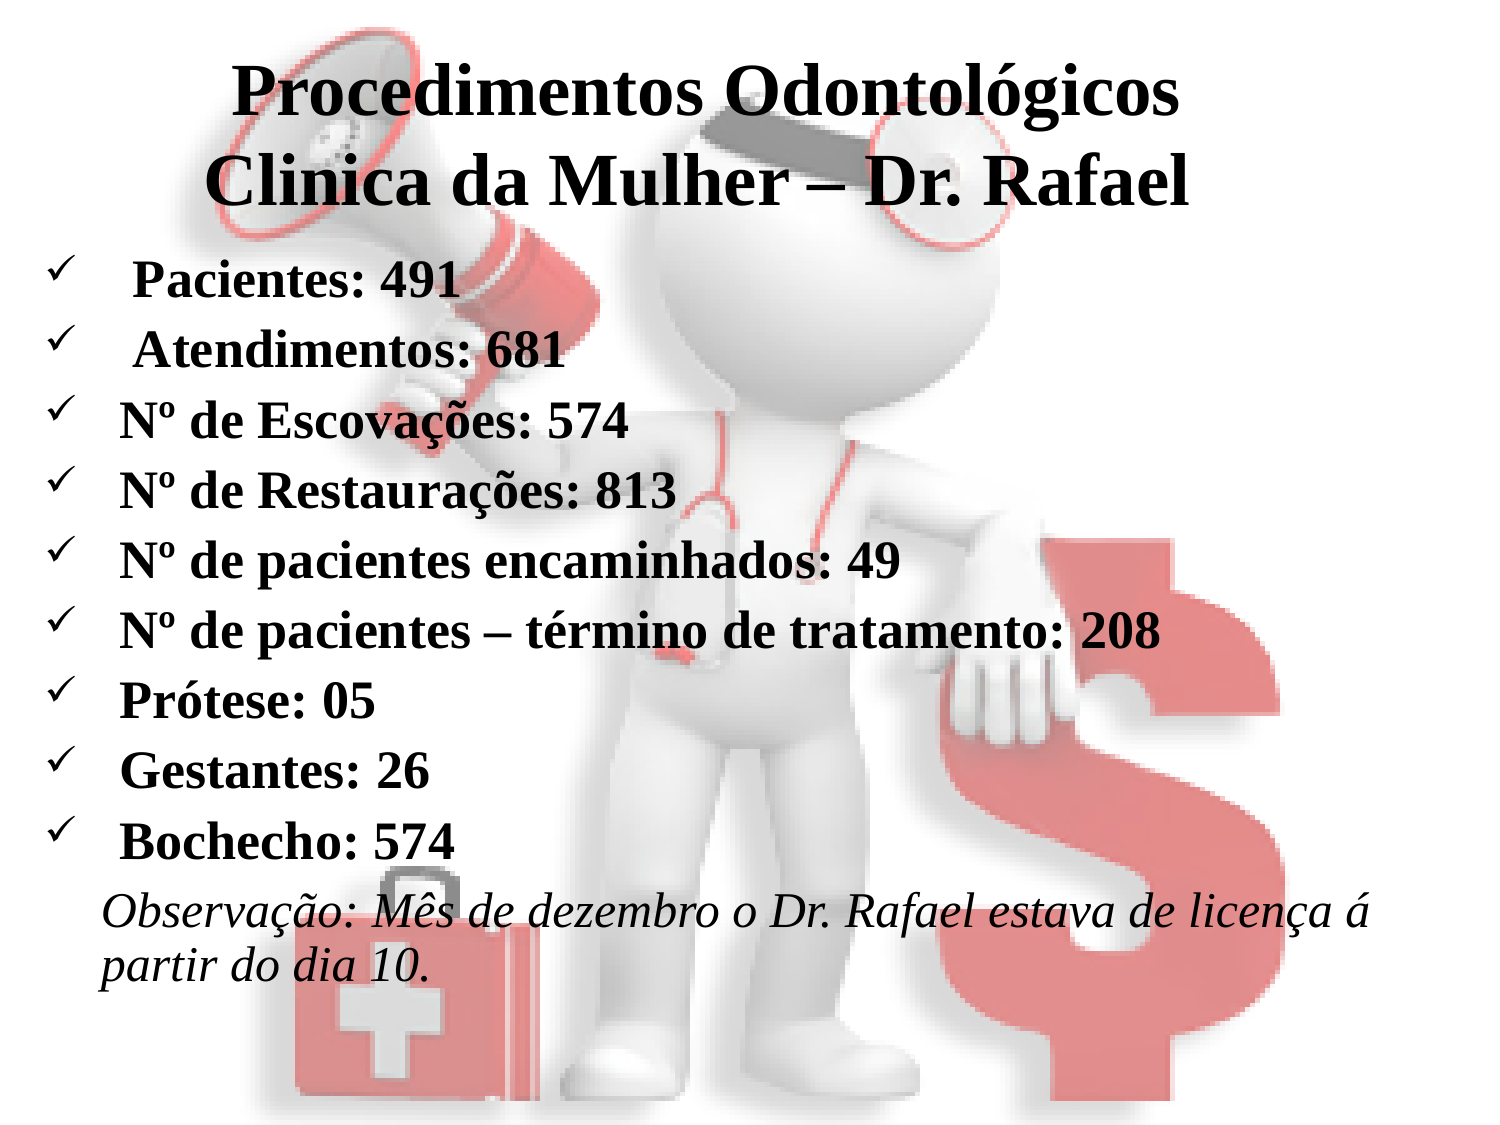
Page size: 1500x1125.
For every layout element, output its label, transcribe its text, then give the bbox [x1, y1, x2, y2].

list Pacientes: 491 Atendimentos: 681 Nº de Escovações: 574 Nº de Restaurações: 813 Nº de pacientes encaminhados: 49 Nº de pacientes – término de tratamento: 208 Prótese: 05 Gestantes: 26 Bochecho: 574 Observação: Mês de dezembro o Dr. Rafael estava de licença á partir do dia 10. [29, 243, 1483, 1047]
title Procedimentos Odontológicos Clinica da Mulher – Dr. Rafael [100, 42, 1313, 218]
